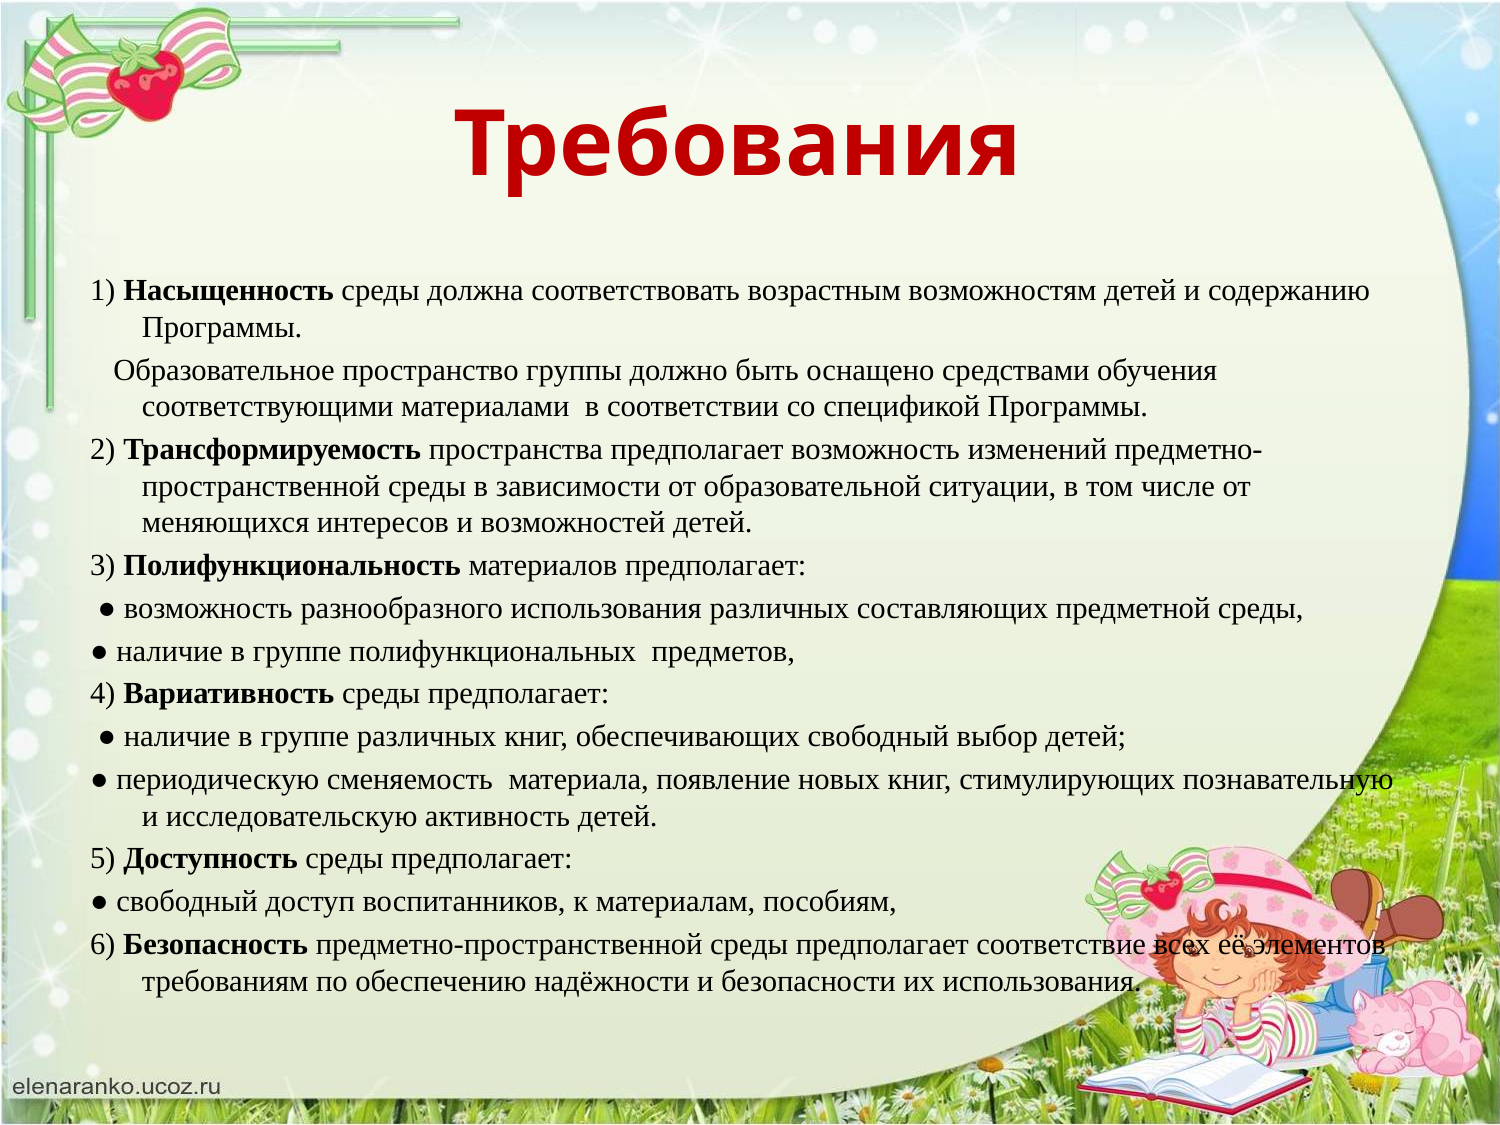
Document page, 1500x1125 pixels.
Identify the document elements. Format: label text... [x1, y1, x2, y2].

picture [0, 0, 1500, 1125]
list 1) Насыщенность среды должна соответствовать возрастным возможностям детей и содержанию Программы. Образовательное пространство группы должно быть оснащено средствами обучения соответствующими материалами в соответствии со спецификой Программы. 2) Трансформируемость пространства предполагает возможность изменений предметно-пространственной среды в зависимости от образовательной ситуации, в том числе от меняющихся интересов и возможностей детей. 3) Полифункциональность материалов предполагает: ● возможность разнообразного использования различных составляющих предметной среды, ● наличие в группе полифункциональных предметов, 4) Вариативность среды предполагает: ● наличие в группе различных книг, обеспечивающих свободный выбор детей; ● периодическую сменяемость материала, появление новых книг, стимулирующих познавательную и исследовательскую активность детей. 5) Доступность среды предполагает: ● свободный доступ воспитанников, к материалам, пособиям, 6) Безопасность предметно-пространственной среды предполагает соответствие всех её элементов требованиям по обеспечению надёжности и безопасности их использования. [75, 262, 1425, 1005]
title Требования [75, 45, 1425, 233]
